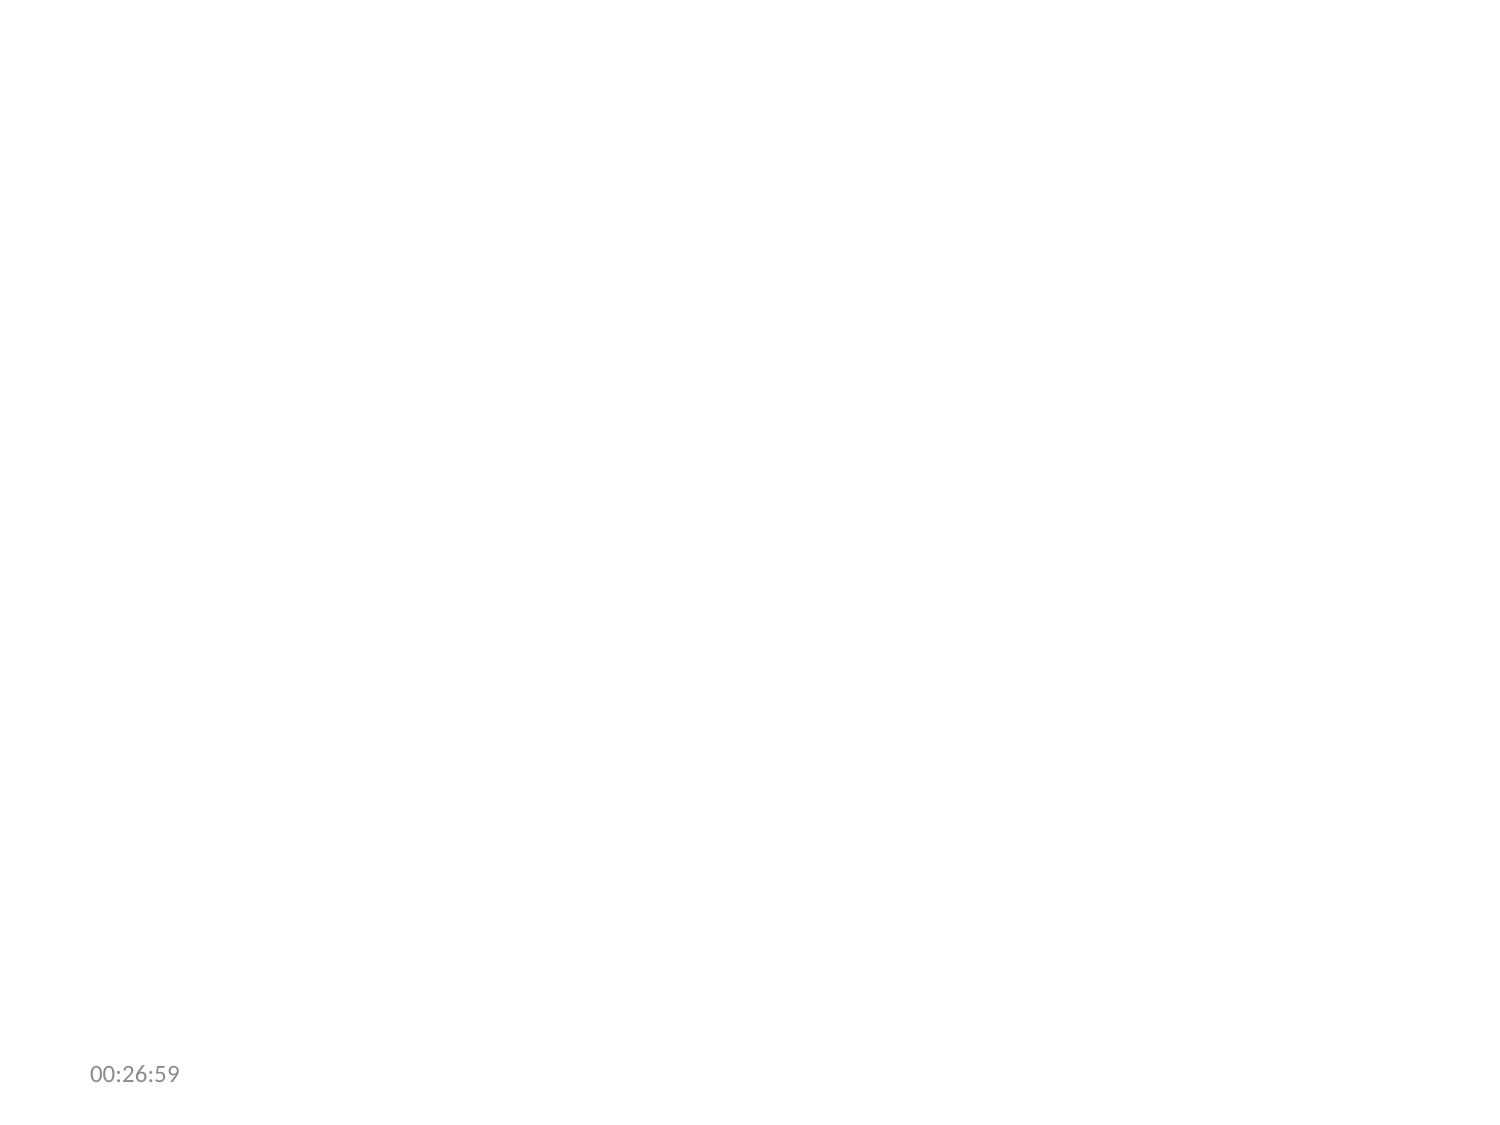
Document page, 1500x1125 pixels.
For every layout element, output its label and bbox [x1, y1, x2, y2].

slide_number [75, 1042, 425, 1103]
